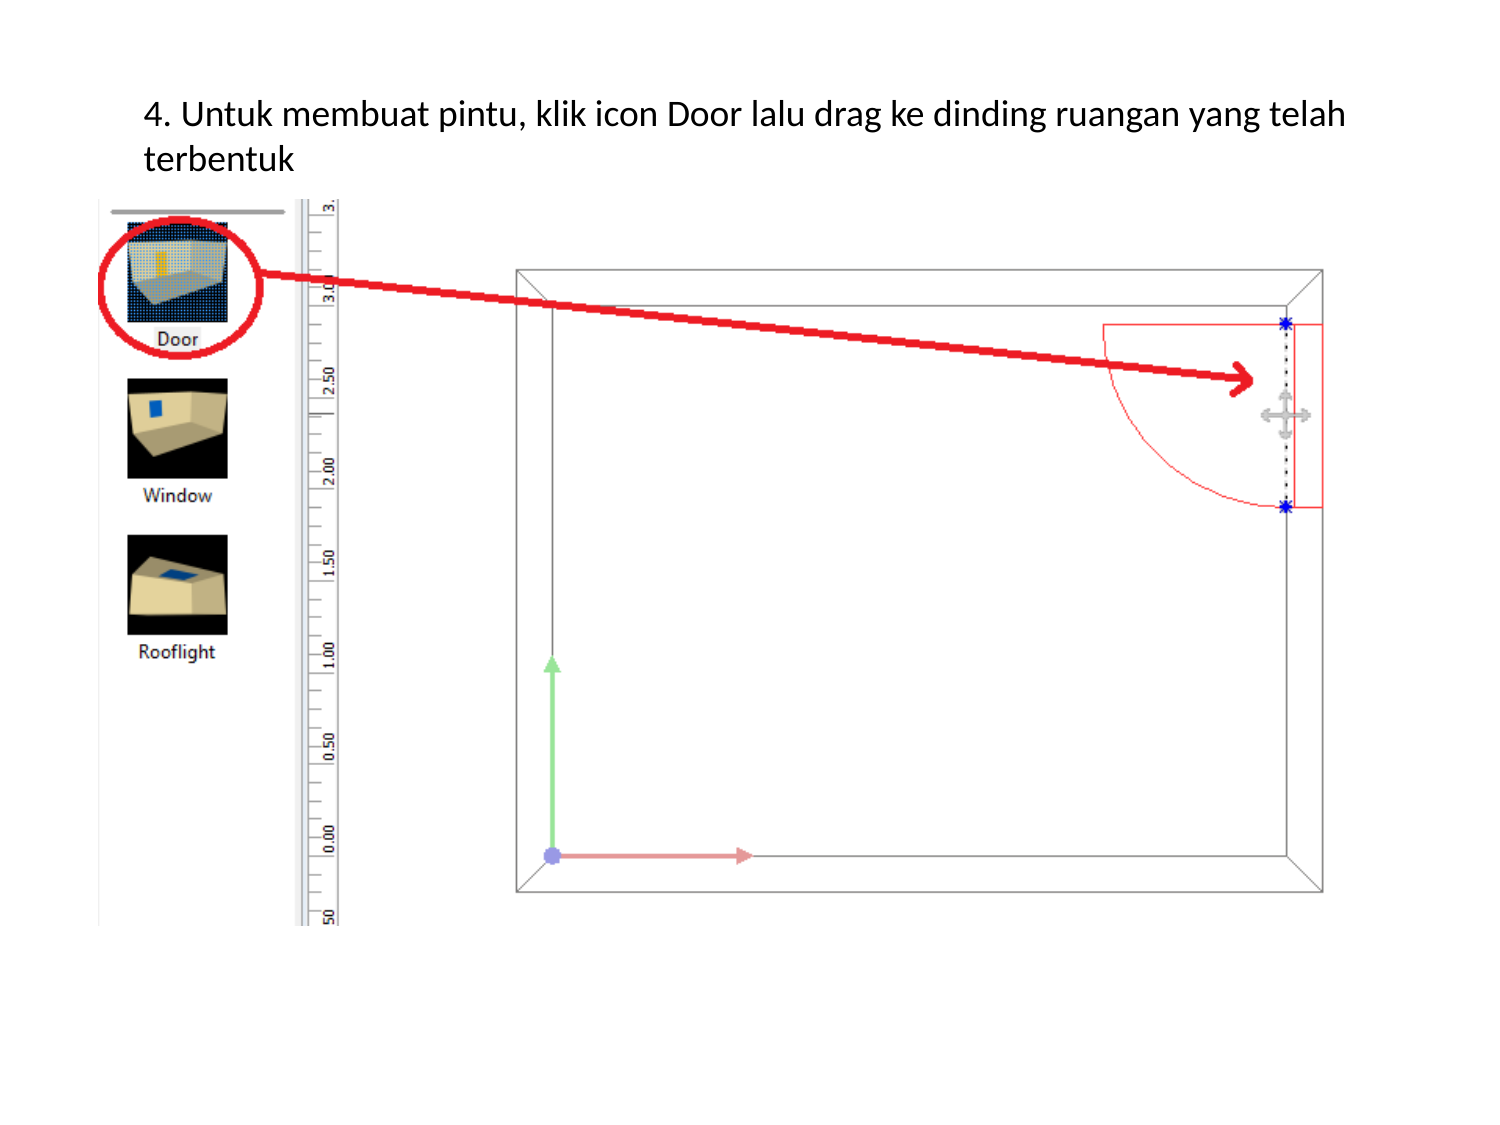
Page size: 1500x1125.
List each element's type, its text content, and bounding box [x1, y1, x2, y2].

text_box 4. Untuk membuat pintu, klik icon Door lalu drag ke dinding ruangan yang telah terbentuk [128, 81, 1383, 187]
picture [98, 198, 1402, 927]
